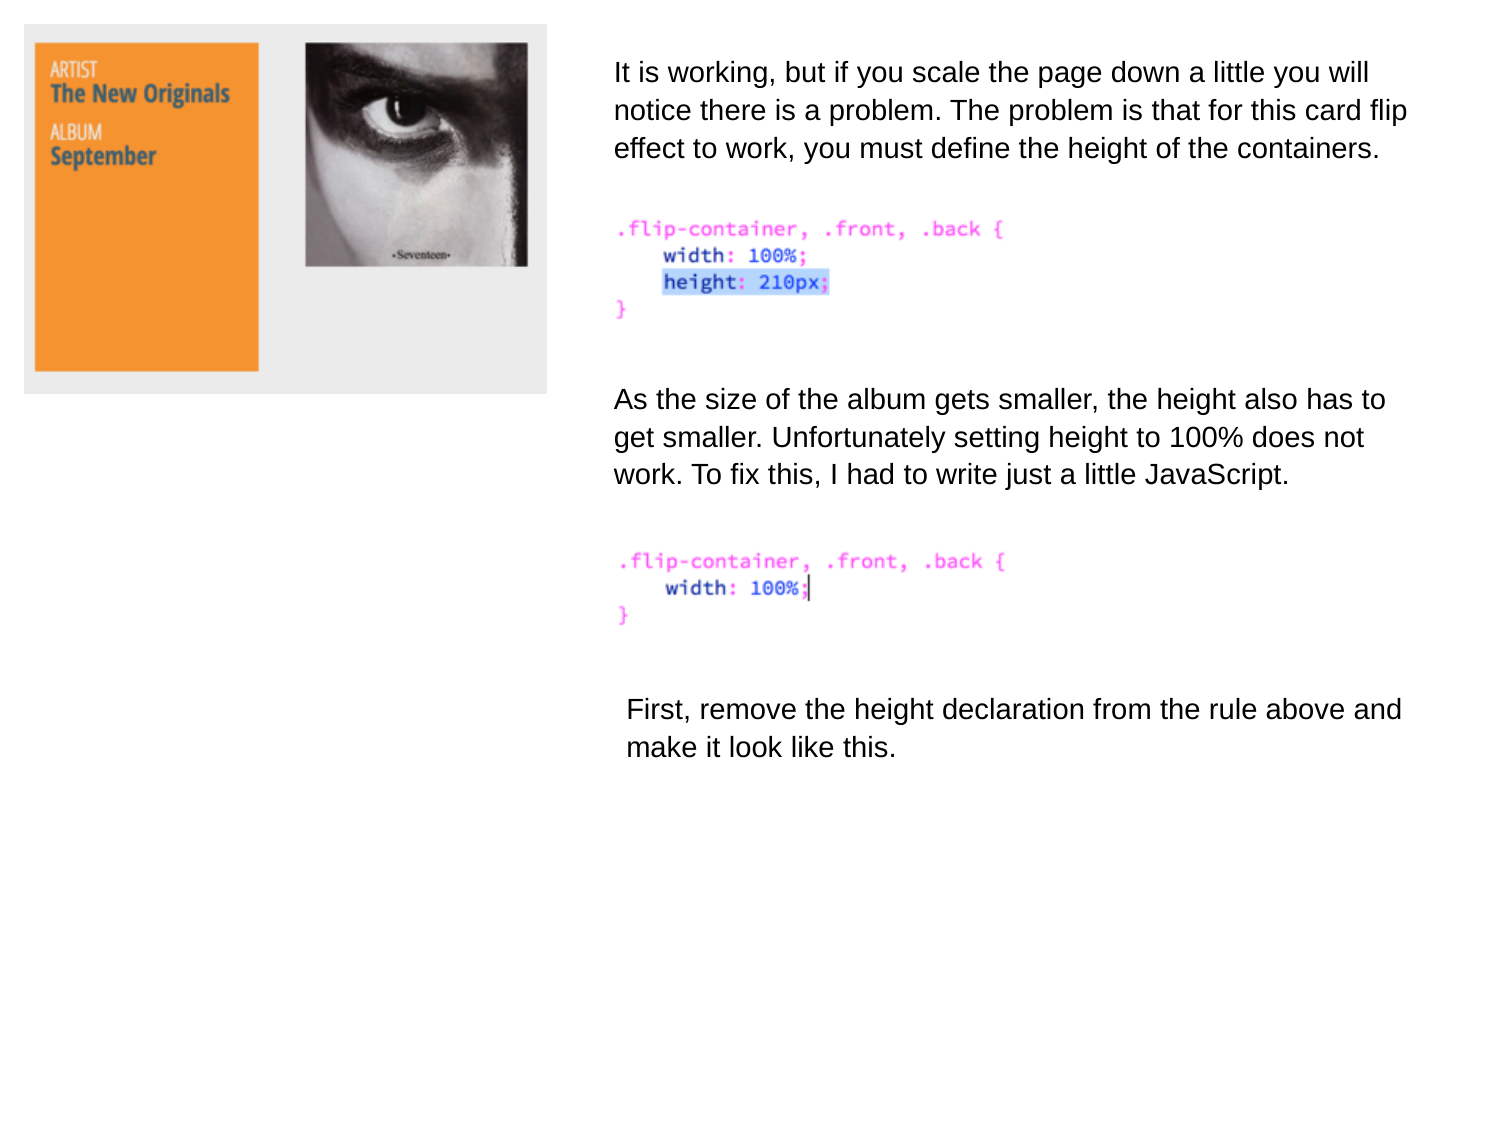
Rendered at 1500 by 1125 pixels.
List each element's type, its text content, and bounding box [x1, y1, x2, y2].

picture [611, 538, 1029, 641]
text_box As the size of the album gets smaller, the height also has to get smaller. Unfortunately setting height to 100% does not work. To fix this, I had to write just a little JavaScript. [598, 362, 1448, 539]
text_box First, remove the height declaration from the rule above and make it look like this. [611, 673, 1461, 850]
picture [24, 24, 548, 394]
text_box It is working, but if you scale the page down a little you will notice there is a problem. The problem is that for this card flip effect to work, you must define the height of the containers. [598, 36, 1448, 213]
picture [612, 212, 1028, 327]
